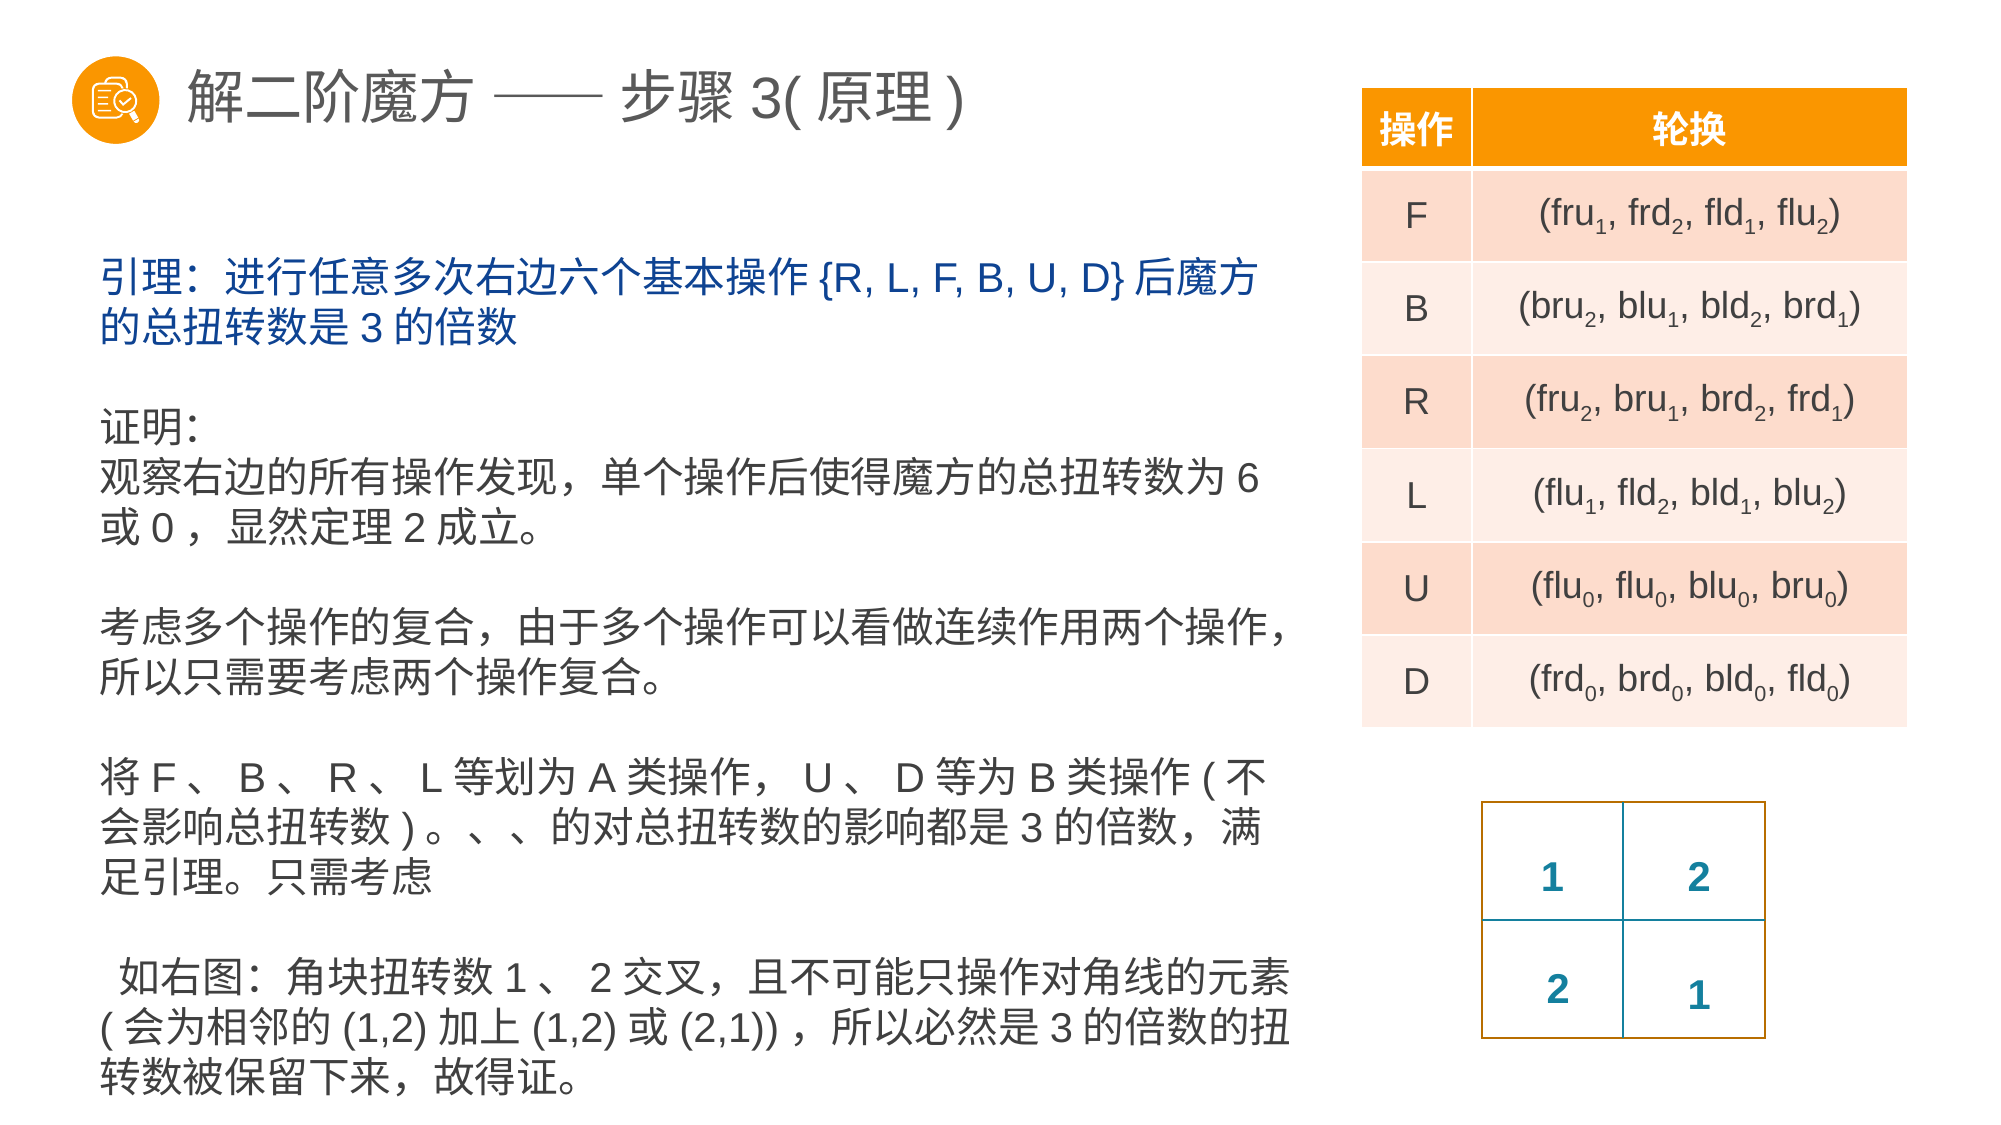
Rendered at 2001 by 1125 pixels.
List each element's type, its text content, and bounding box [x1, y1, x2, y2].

table_cell L [1362, 449, 1471, 541]
table_header 操作 [1362, 88, 1471, 166]
table_cell (fru2, bru1, brd2, frd1) [1473, 356, 1907, 448]
table_header 轮换 [1473, 88, 1907, 166]
table_cell R [1362, 356, 1471, 448]
table_cell (flu0, flu0, blu0, bru0) [1473, 543, 1907, 634]
table_cell D [1362, 636, 1471, 727]
table_cell (fru1, frd2, fld1, flu2) [1473, 171, 1907, 261]
table_cell (frd0, brd0, bld0, fld0) [1473, 636, 1907, 727]
table_cell U [1362, 543, 1471, 634]
table_cell (bru2, blu1, bld2, brd1) [1473, 263, 1907, 354]
table_cell (flu1, fld2, bld1, blu2) [1473, 449, 1907, 541]
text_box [68, 53, 163, 147]
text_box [1481, 801, 1766, 1039]
table_cell B [1362, 263, 1471, 354]
table_cell F [1362, 171, 1471, 261]
text_box 解二阶魔方 —— 步骤3(原理) [171, 53, 1064, 138]
